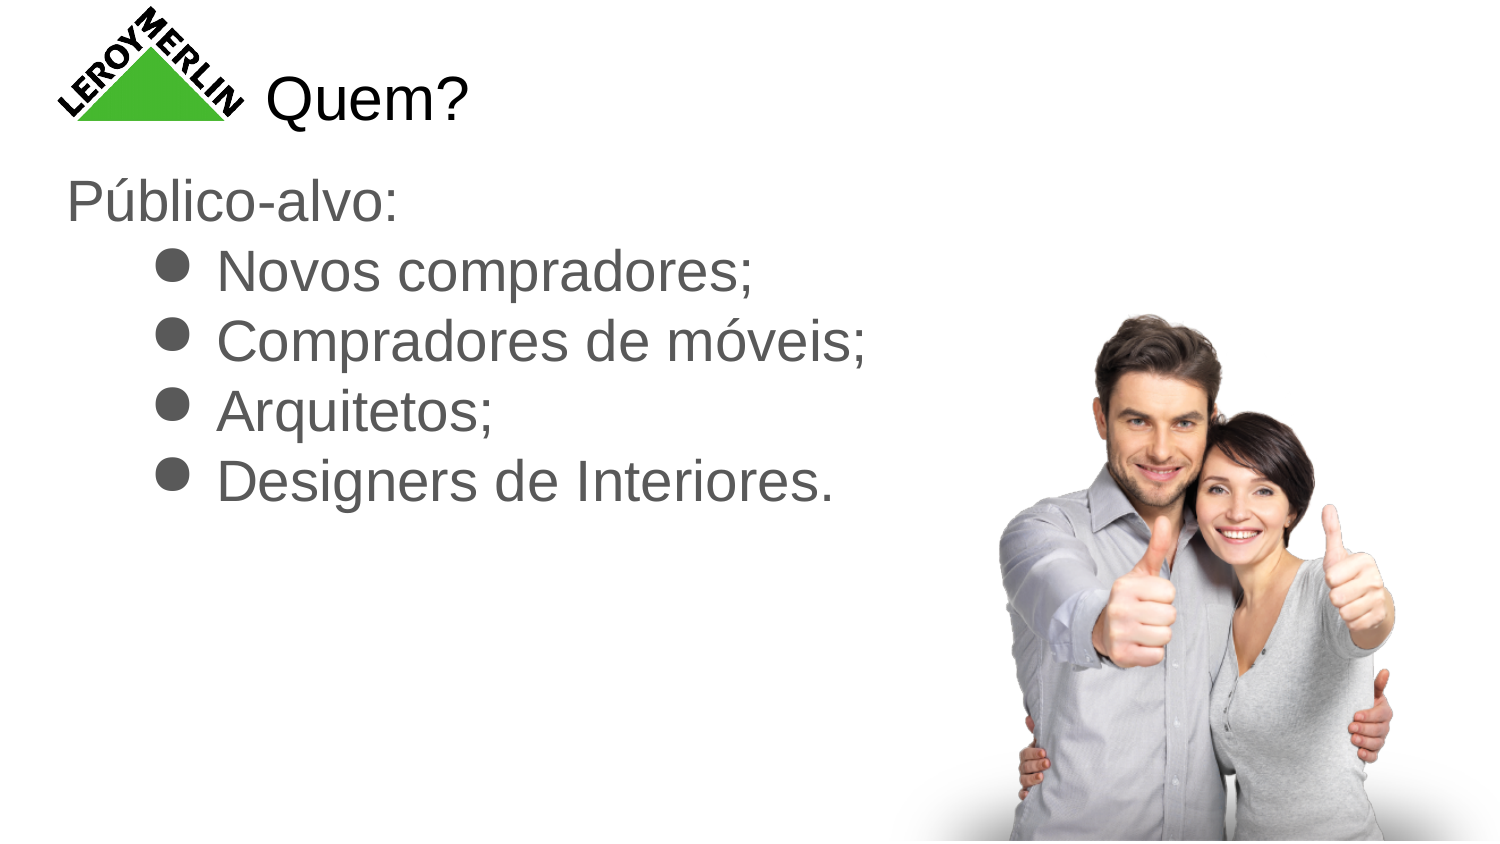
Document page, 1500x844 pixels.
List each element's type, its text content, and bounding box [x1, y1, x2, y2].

title Quem? [250, 0, 1449, 148]
picture [888, 311, 1500, 841]
subtitle Público-alvo: Novos compradores; Compradores de móveis; Arquitetos; Designers de Interiores. [51, 148, 1449, 805]
picture [50, 0, 251, 131]
